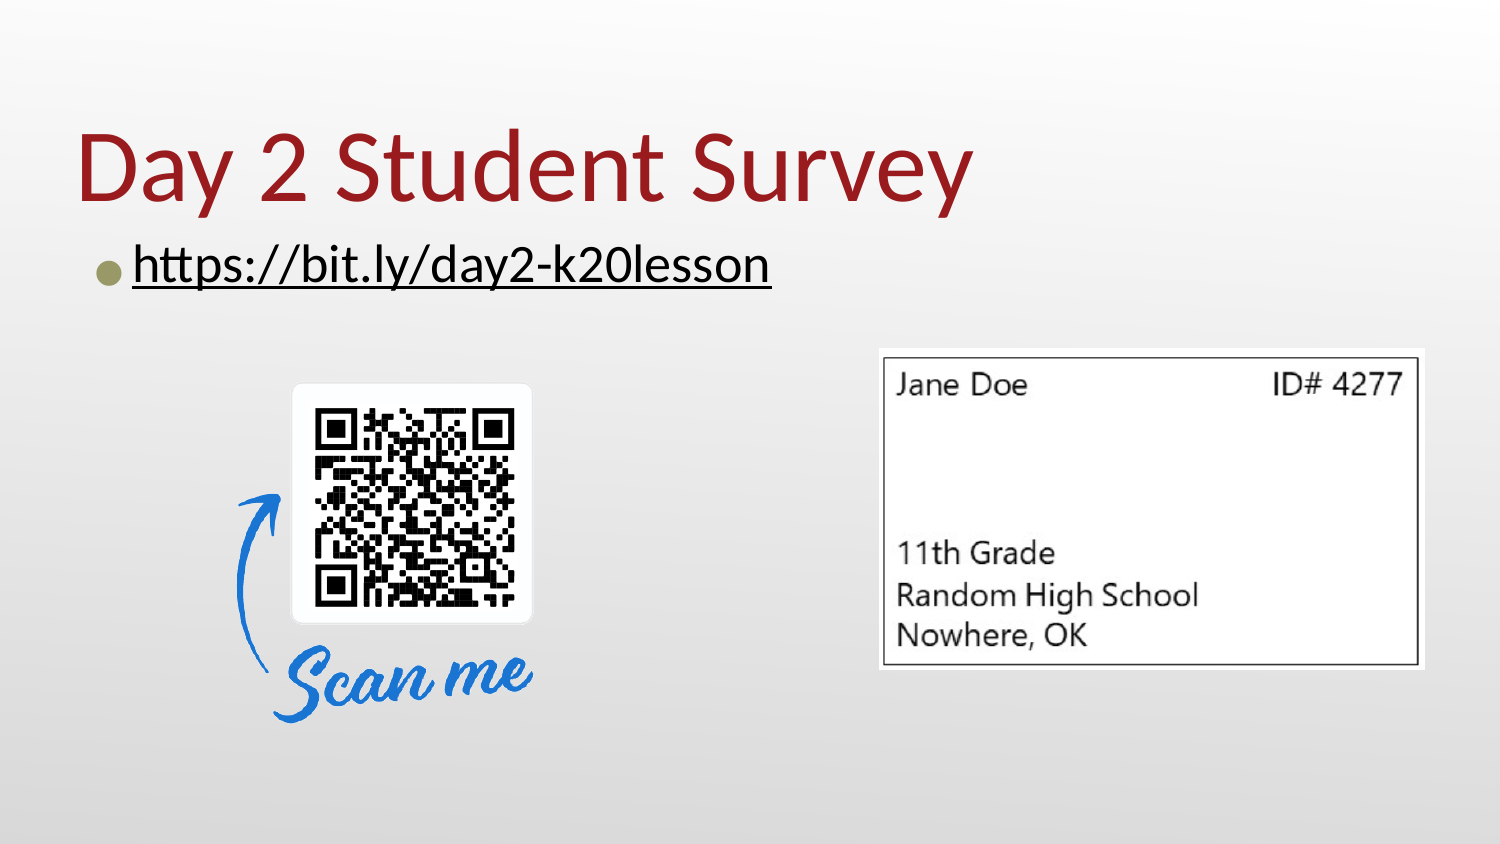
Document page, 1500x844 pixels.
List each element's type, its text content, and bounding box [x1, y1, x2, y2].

list https://bit.ly/day2-k20lesson [75, 236, 858, 782]
title Day 2 Student Survey [75, 86, 1425, 228]
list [879, 348, 1426, 670]
picture [217, 361, 598, 749]
